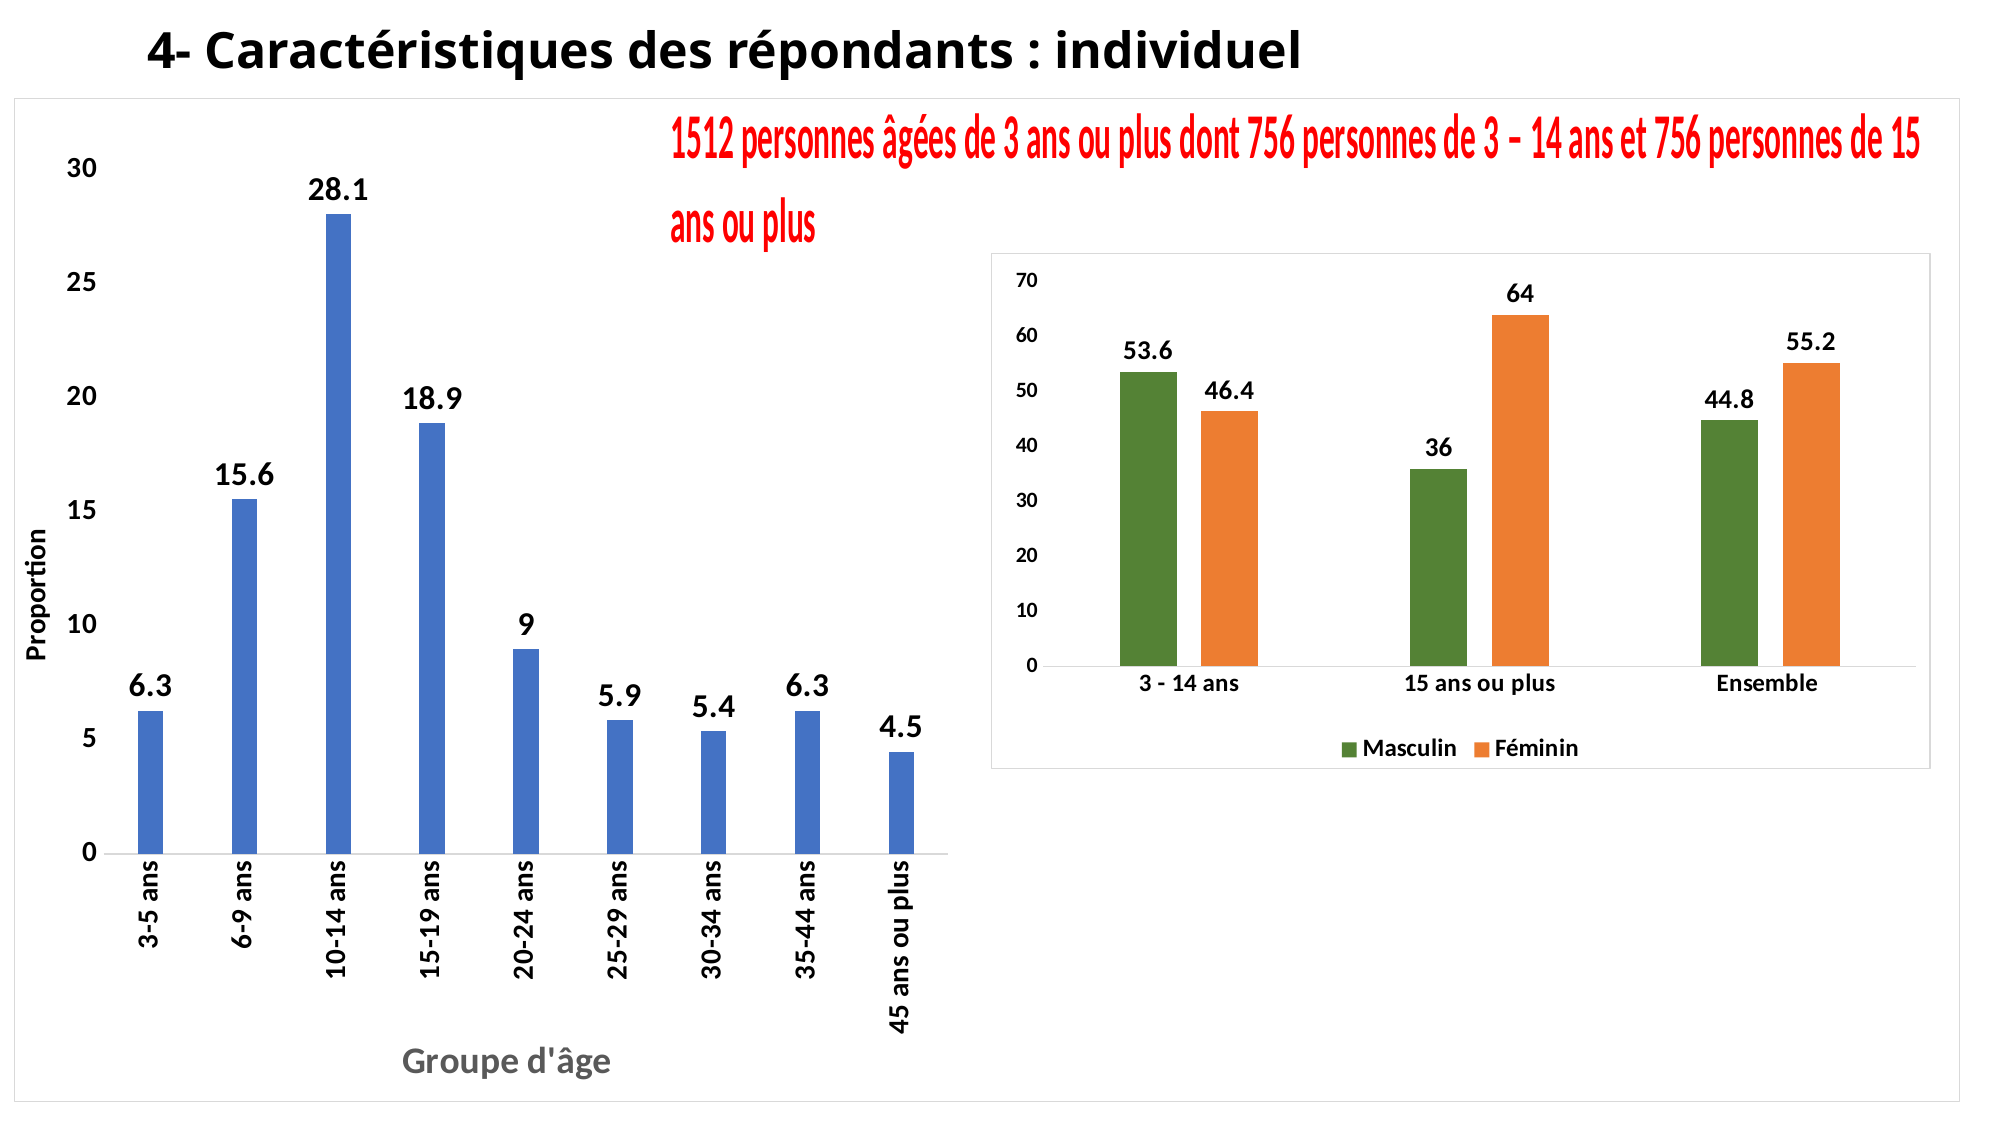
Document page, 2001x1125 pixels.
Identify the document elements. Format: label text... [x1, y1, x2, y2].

chart [13, 97, 1961, 1103]
title 4- Caractéristiques des répondants : individuel [132, 18, 1718, 86]
